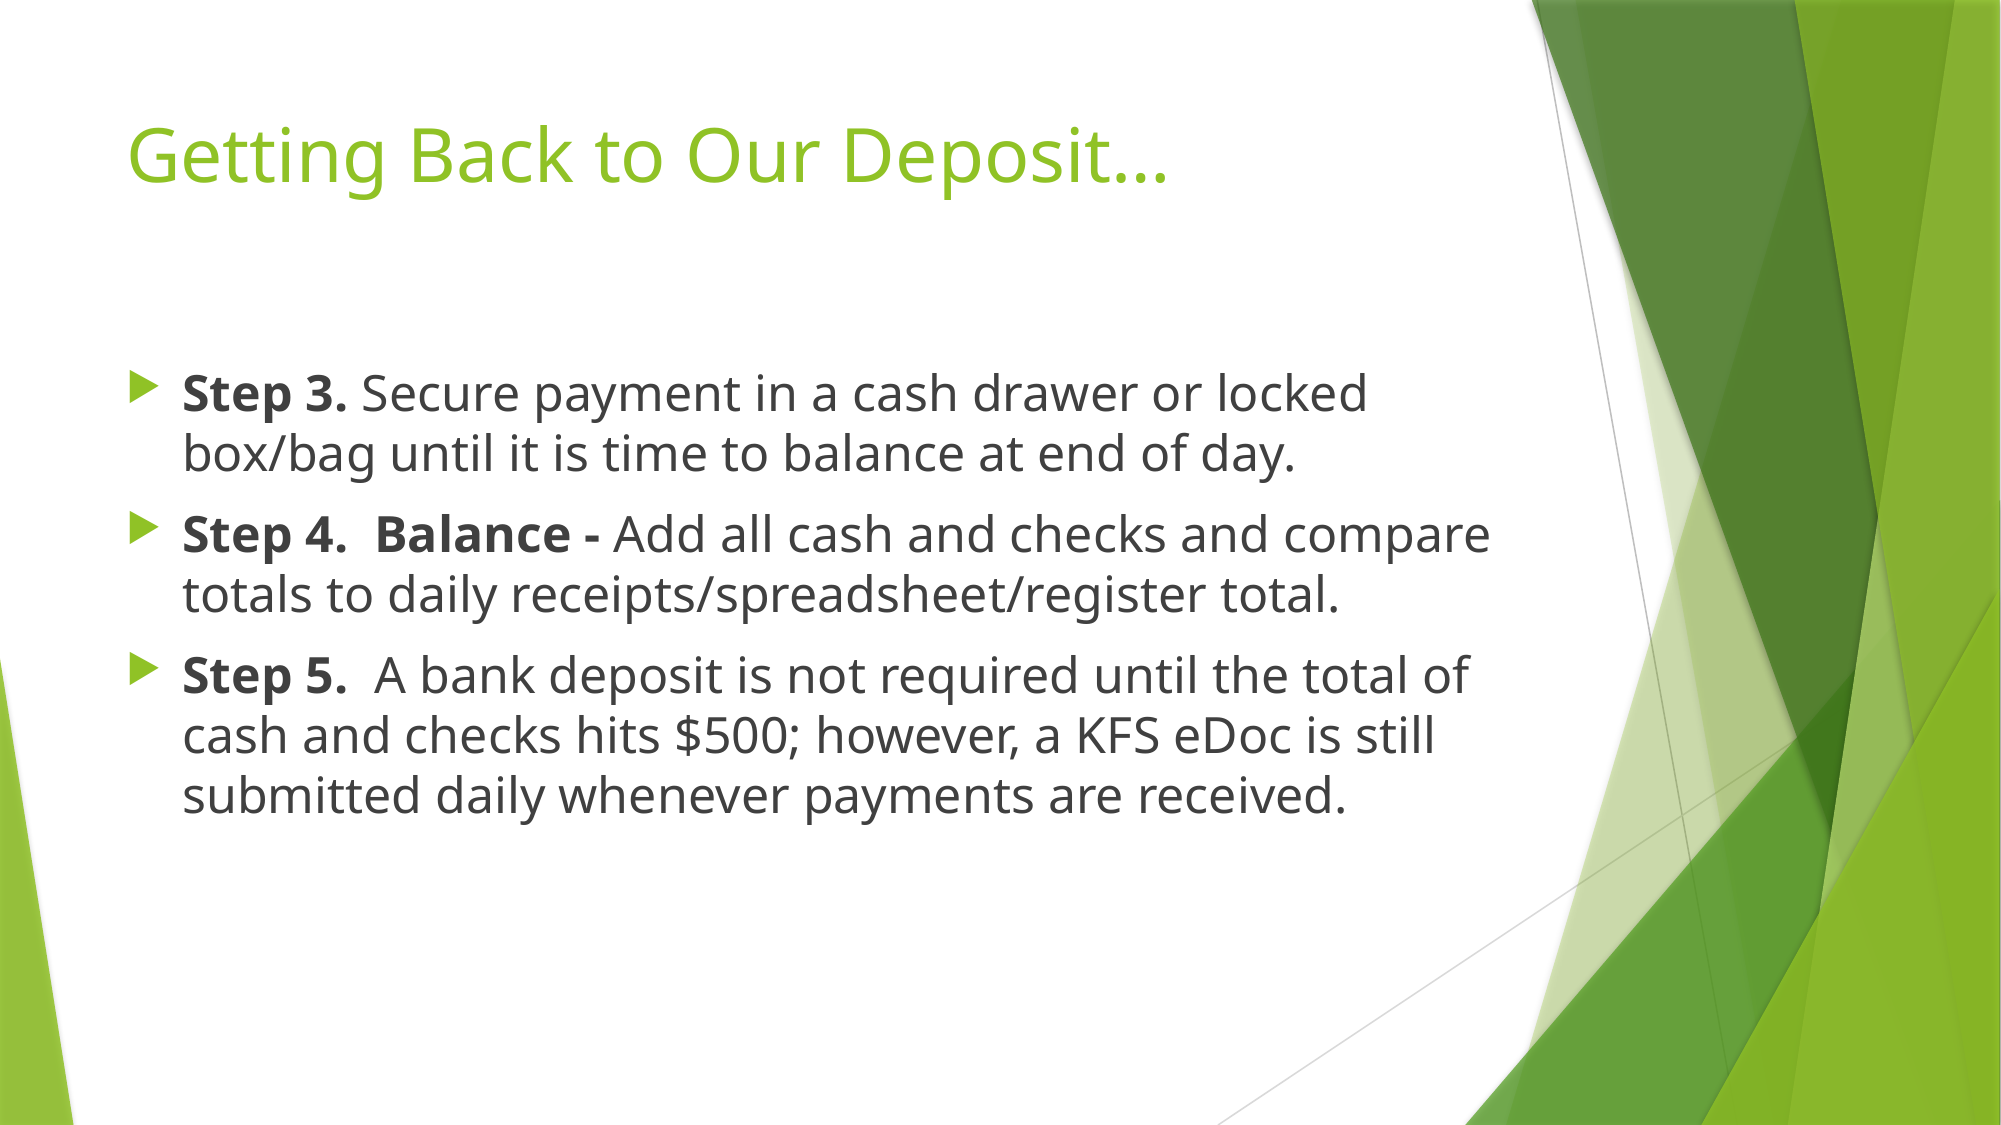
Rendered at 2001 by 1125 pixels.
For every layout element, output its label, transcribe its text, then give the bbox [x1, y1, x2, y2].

title Getting Back to Our Deposit… [111, 99, 1522, 317]
list Step 3. Secure payment in a cash drawer or locked box/bag until it is time to balance at end of day. Step 4. Balance - Add all cash and checks and compare totals to daily receipts/spreadsheet/register total. Step 5. A bank deposit is not required until the total of cash and checks hits $500; however, a KFS eDoc is still submitted daily whenever payments are received. [111, 354, 1522, 992]
